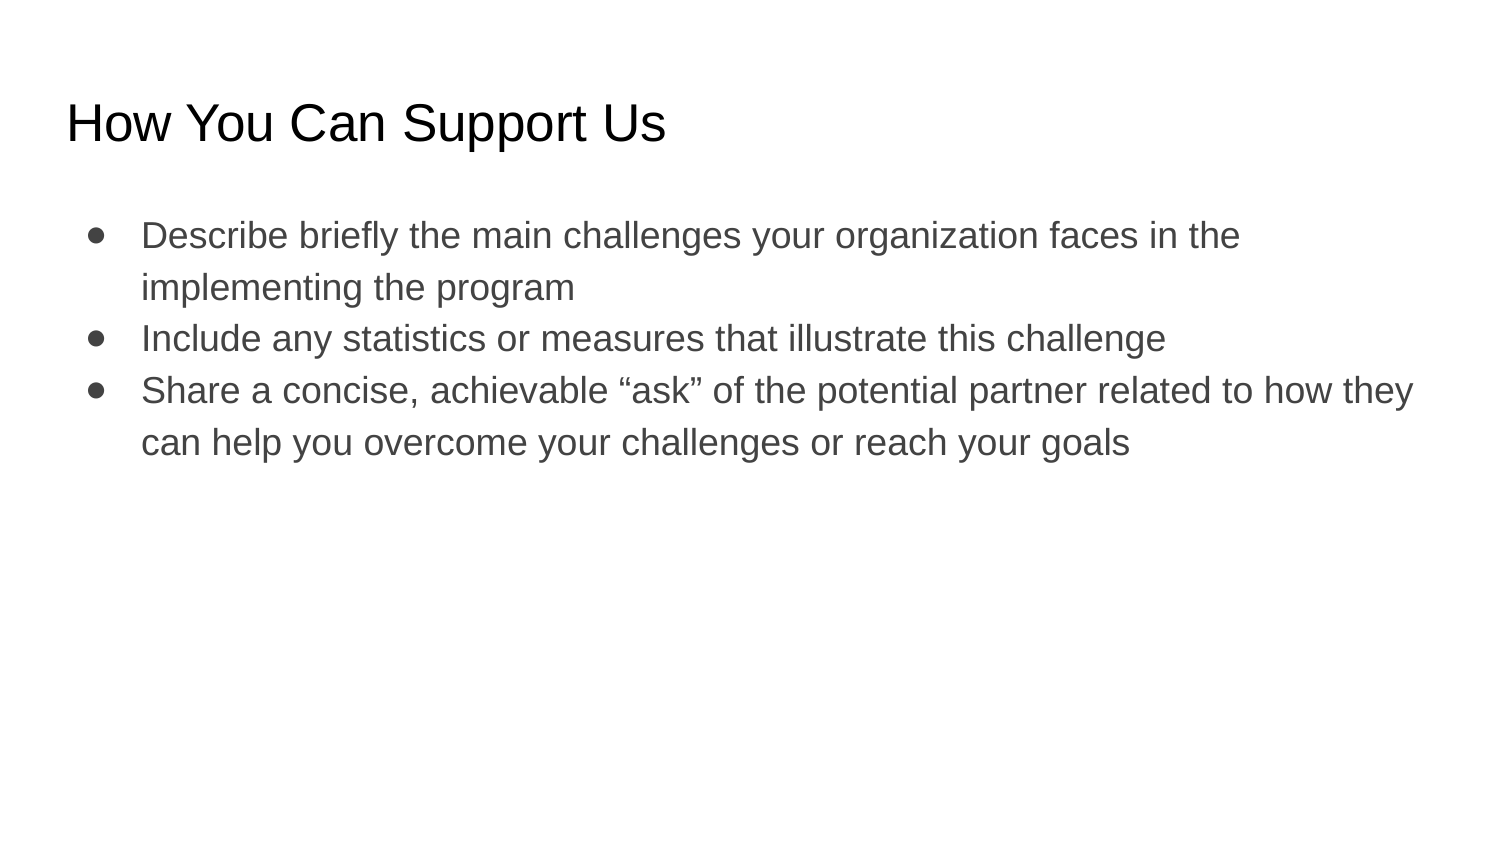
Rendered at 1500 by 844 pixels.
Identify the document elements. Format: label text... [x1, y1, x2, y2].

title How You Can Support Us [51, 72, 1449, 167]
list Describe briefly the main challenges your organization faces in the implementing the program Include any statistics or measures that illustrate this challenge Share a concise, achievable “ask” of the potential partner related to how they can help you overcome your challenges or reach your goals [51, 189, 1449, 750]
